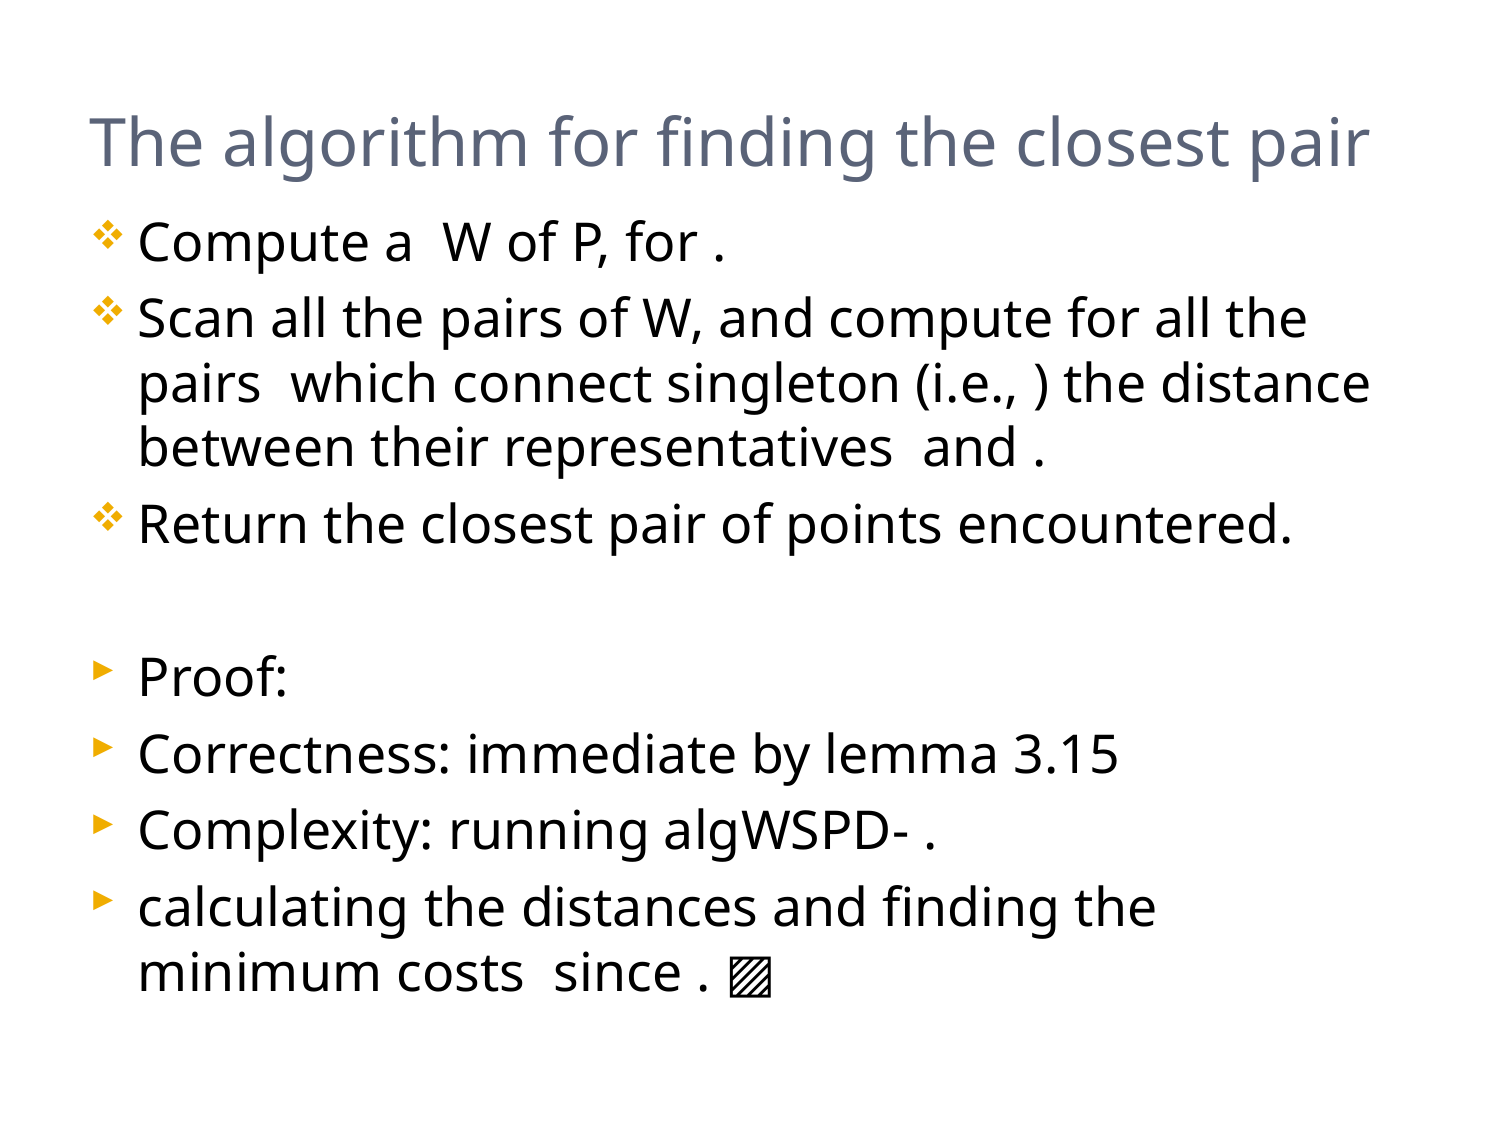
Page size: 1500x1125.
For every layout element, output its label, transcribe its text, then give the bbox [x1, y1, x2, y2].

title The algorithm for finding the closest pair [75, 24, 1425, 188]
